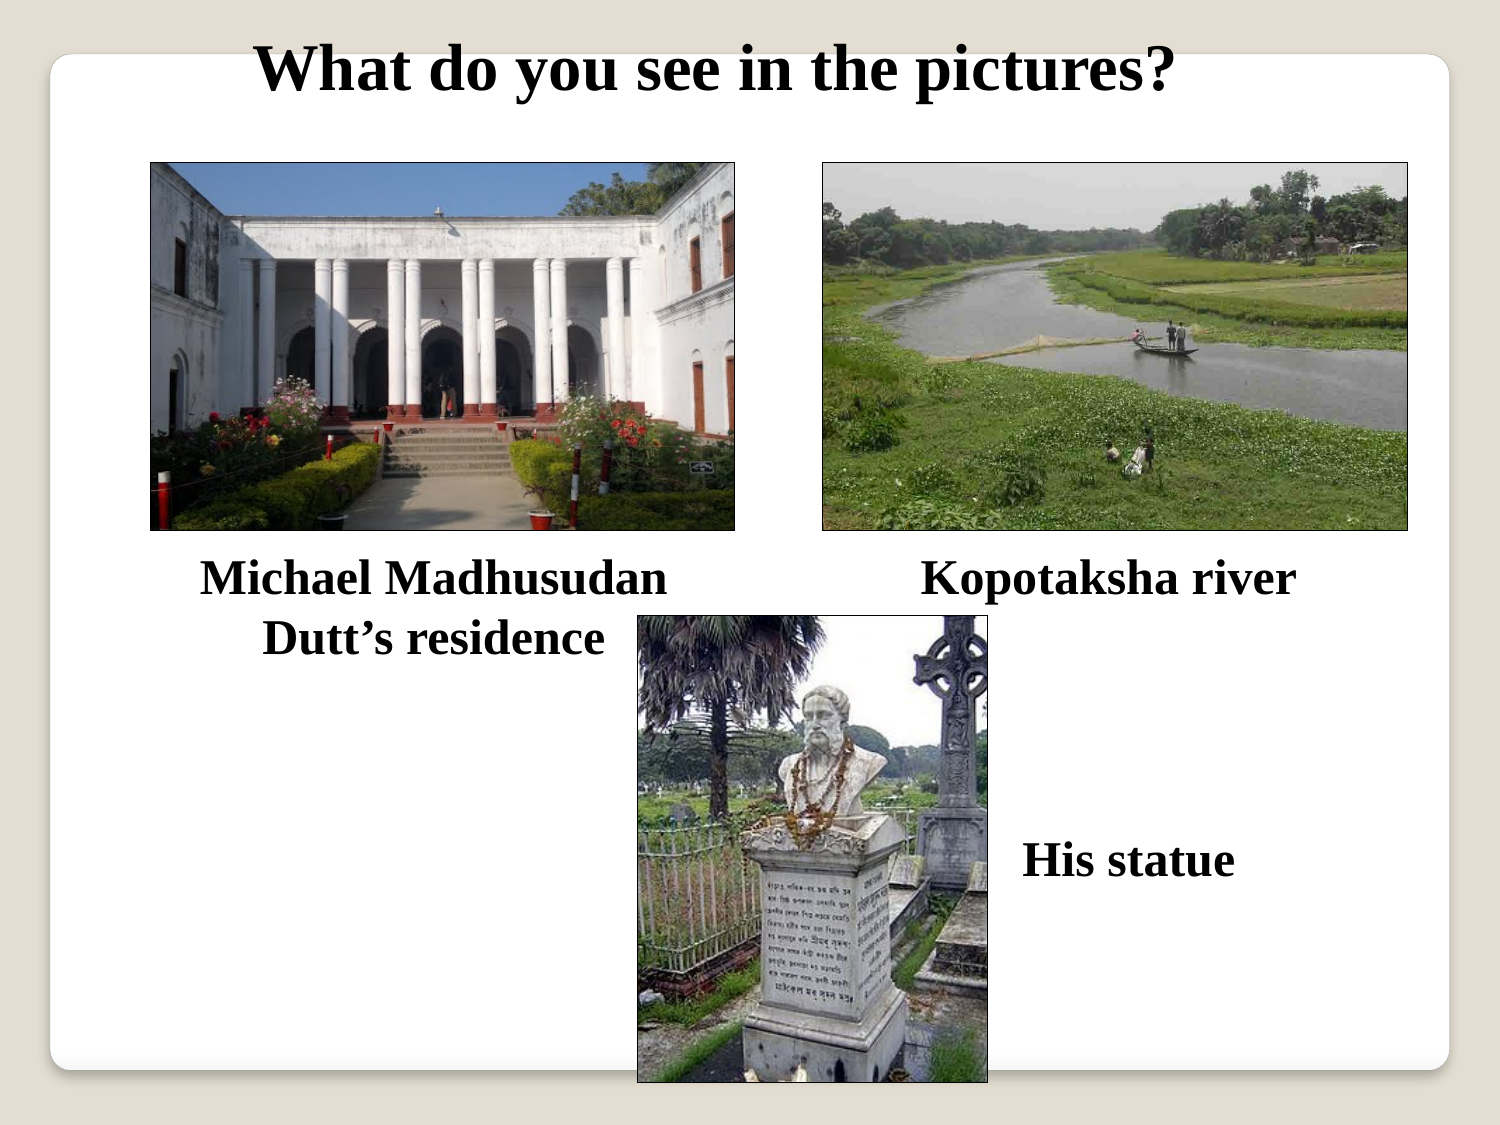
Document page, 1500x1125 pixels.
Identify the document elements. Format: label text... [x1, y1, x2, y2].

picture [822, 162, 1408, 531]
picture [637, 615, 988, 1084]
text_box What do you see in the pictures? [237, 16, 1283, 112]
text_box His statue [996, 818, 1283, 894]
picture [149, 162, 736, 531]
text_box Michael Madhusudan Dutt’s residence [139, 537, 729, 673]
text_box Kopotaksha river [816, 537, 1402, 673]
